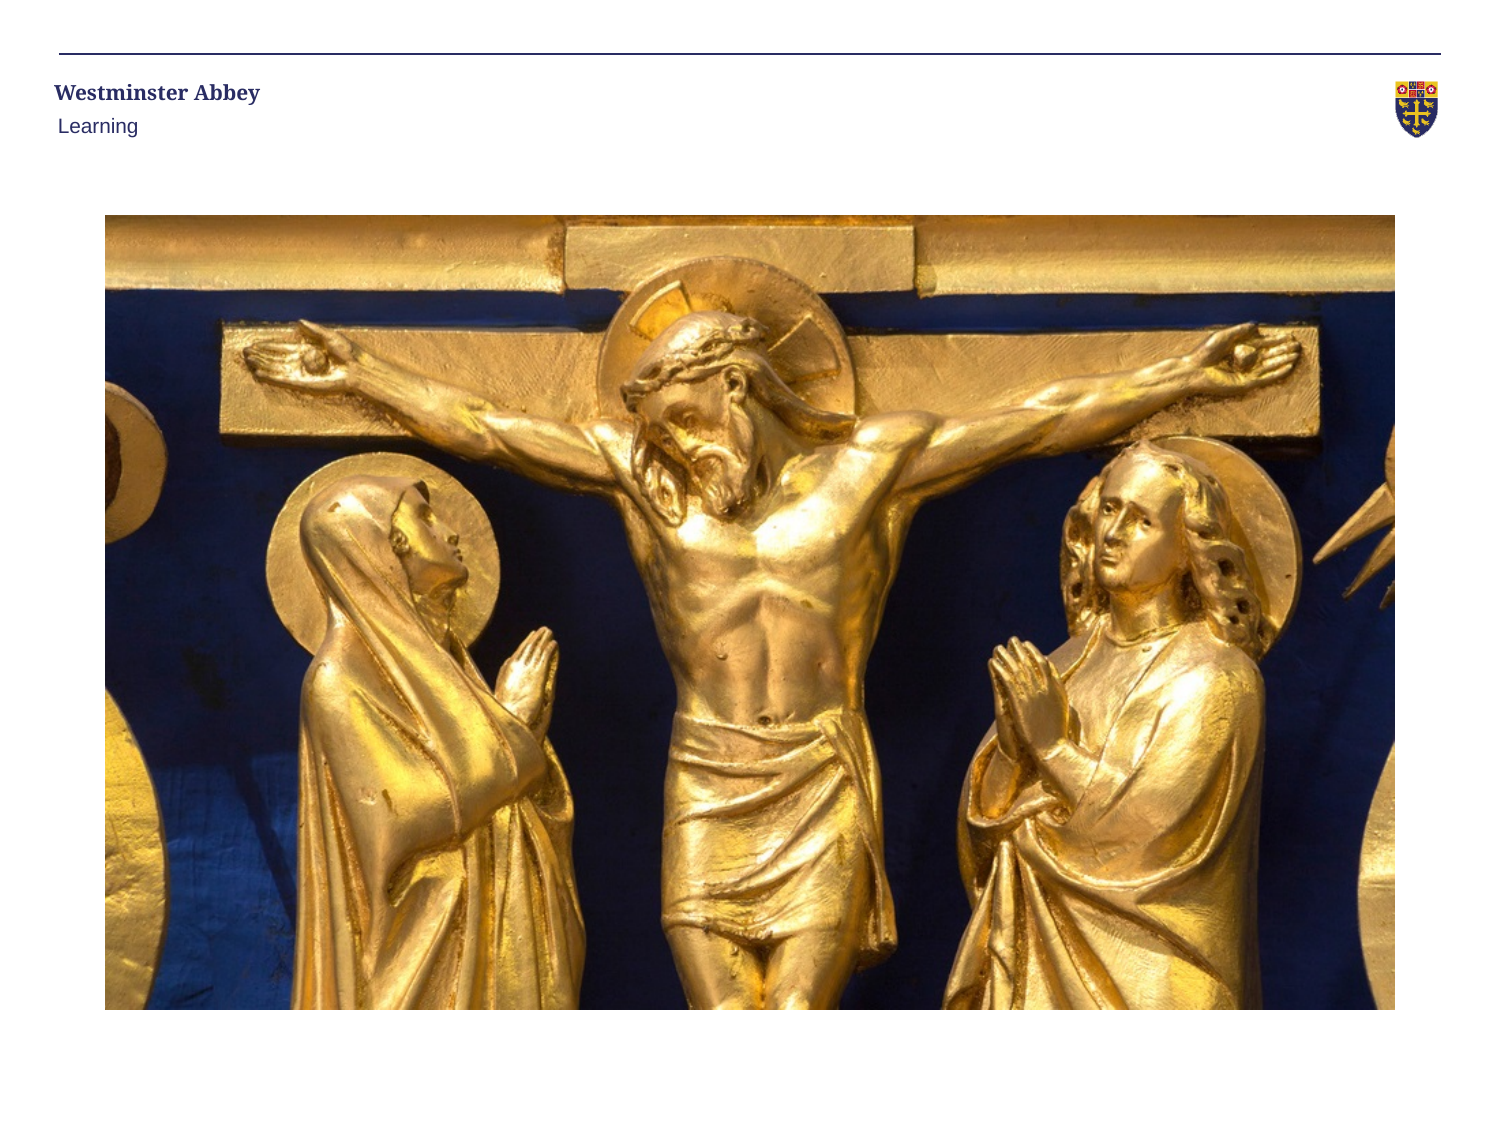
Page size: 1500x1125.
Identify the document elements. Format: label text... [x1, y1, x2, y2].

picture [1395, 81, 1438, 138]
text_box Learning [43, 105, 1036, 134]
picture [105, 215, 1395, 1010]
